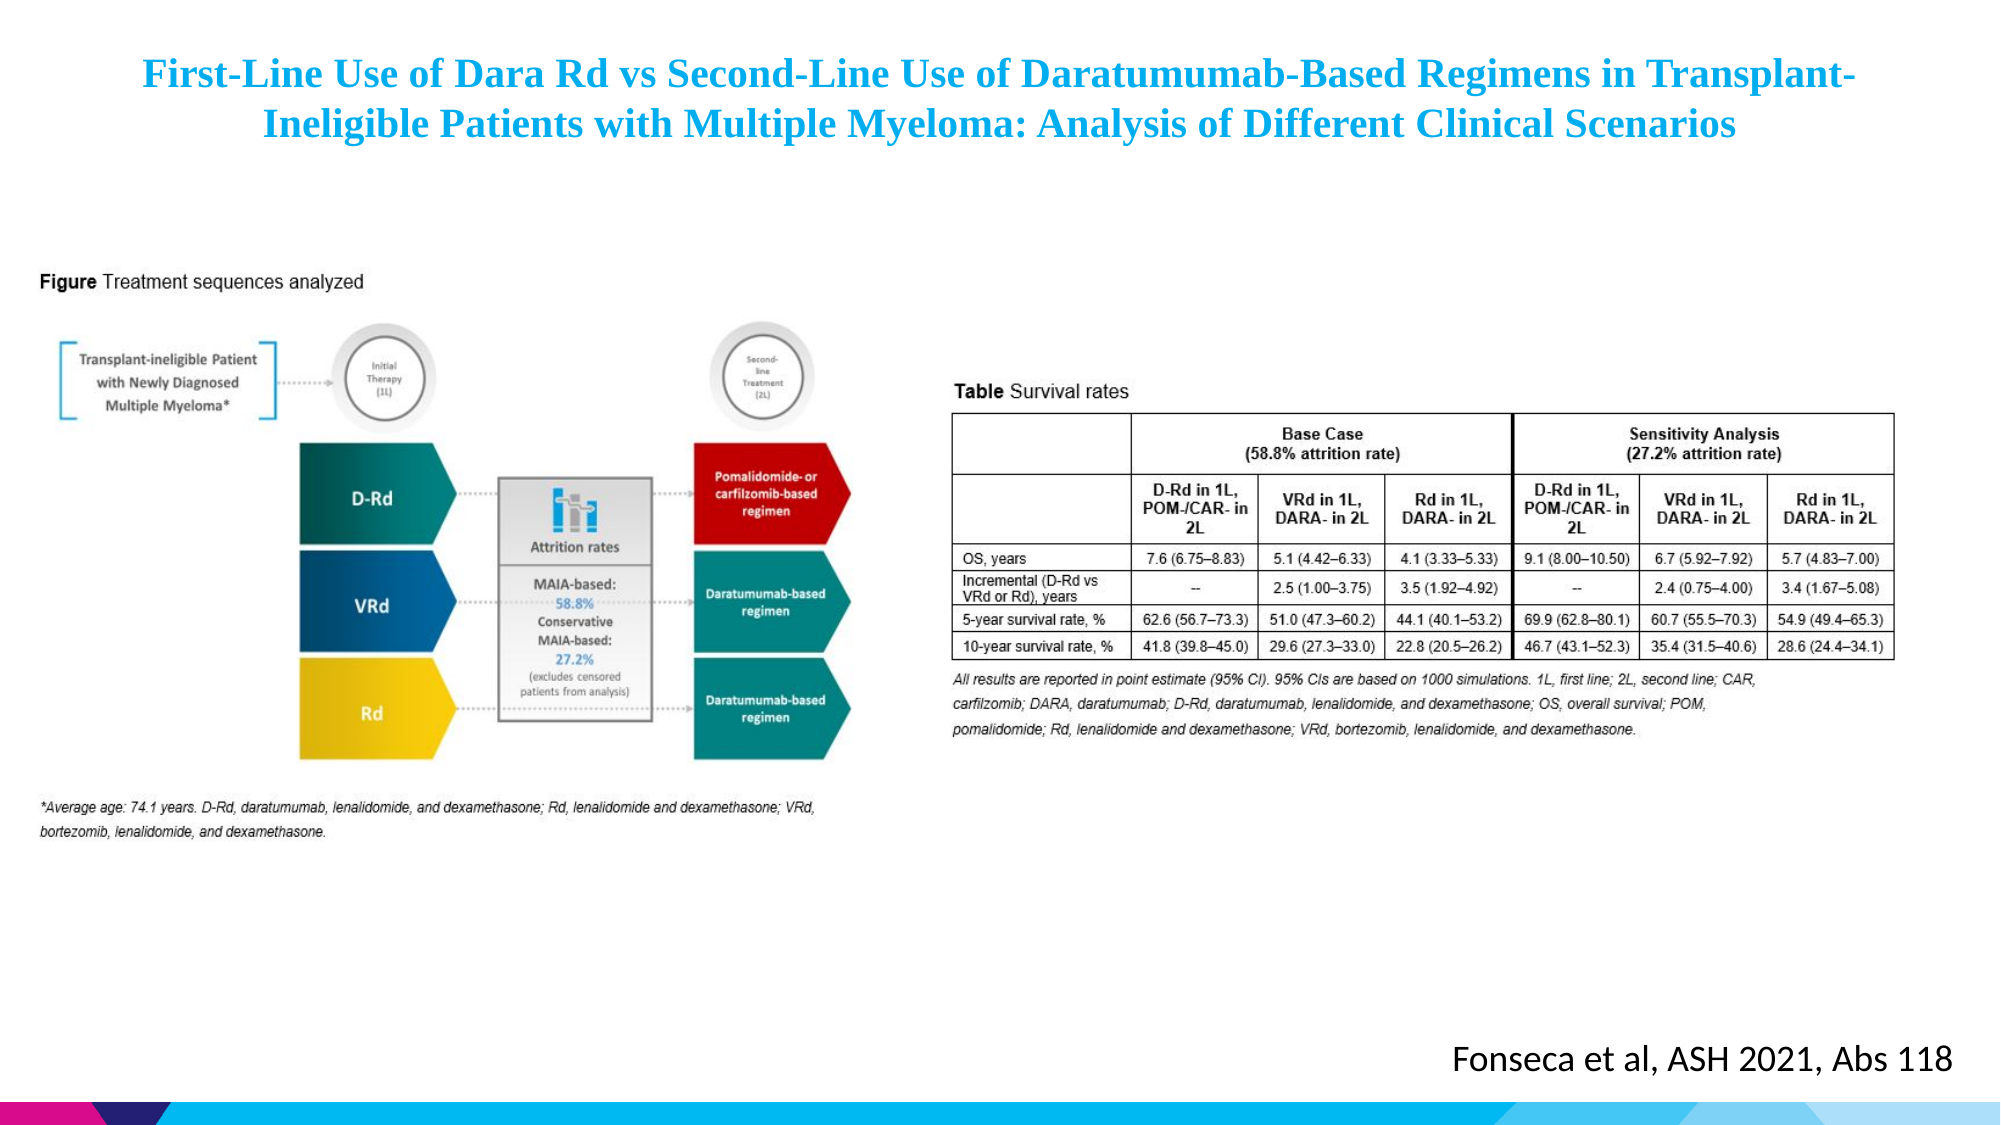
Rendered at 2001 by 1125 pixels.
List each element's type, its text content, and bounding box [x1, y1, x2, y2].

text_box Fonseca et al, ASH 2021, Abs 118 [1437, 1026, 1969, 1086]
title First-Line Use of Dara Rd vs Second-Line Use of Daratumumab-Based Regimens in Transplant-Ineligible Patients with Multiple Myeloma: Analysis of Different Clinical Scenarios [99, 38, 1900, 226]
picture [19, 257, 1939, 853]
picture [1496, 1102, 2001, 1125]
picture [0, 1102, 169, 1125]
